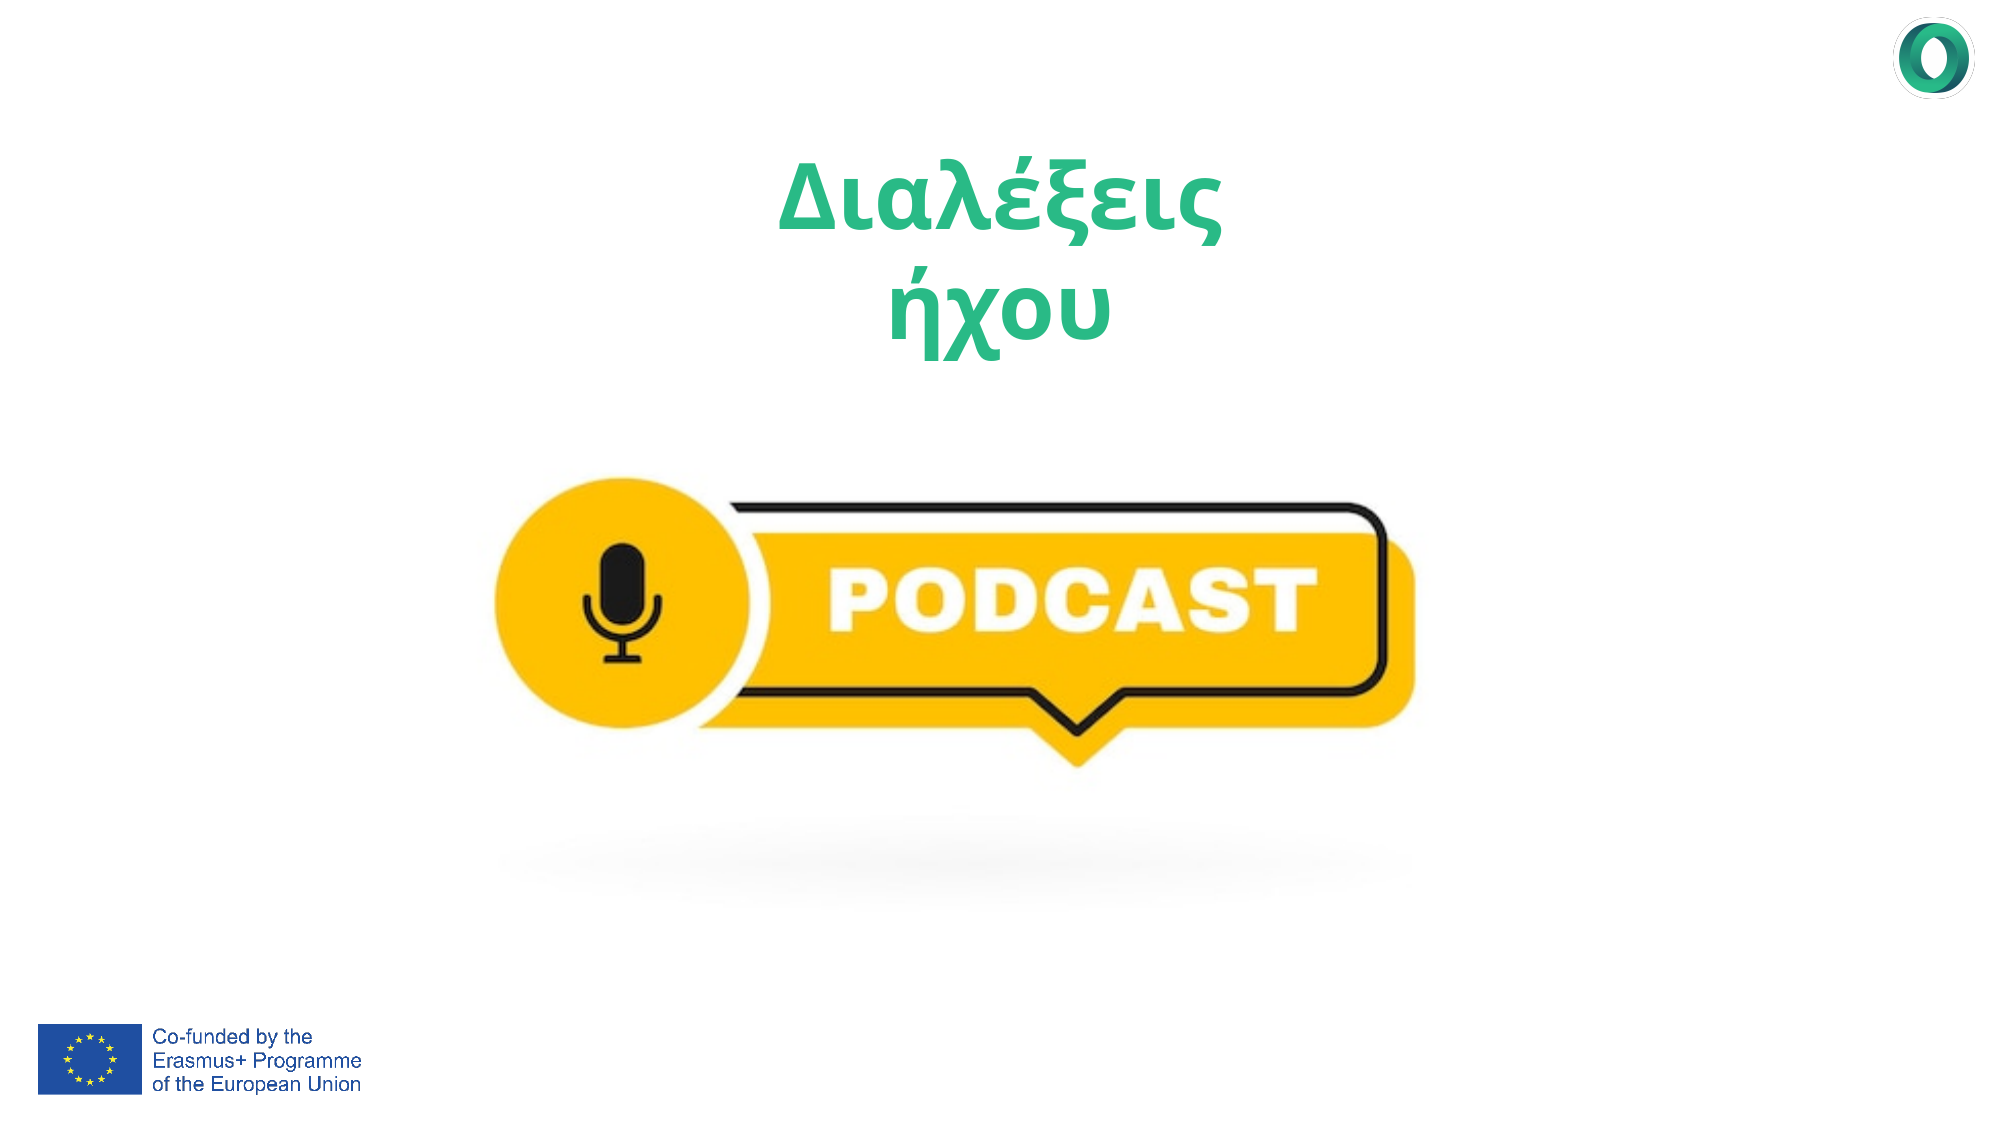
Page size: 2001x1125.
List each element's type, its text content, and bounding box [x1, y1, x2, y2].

picture [1893, 17, 1975, 100]
picture [38, 1023, 361, 1095]
text_box Διαλέξεις ήχου [684, 130, 1316, 212]
text_box [0, 1015, 377, 1103]
picture [315, 212, 1596, 1020]
